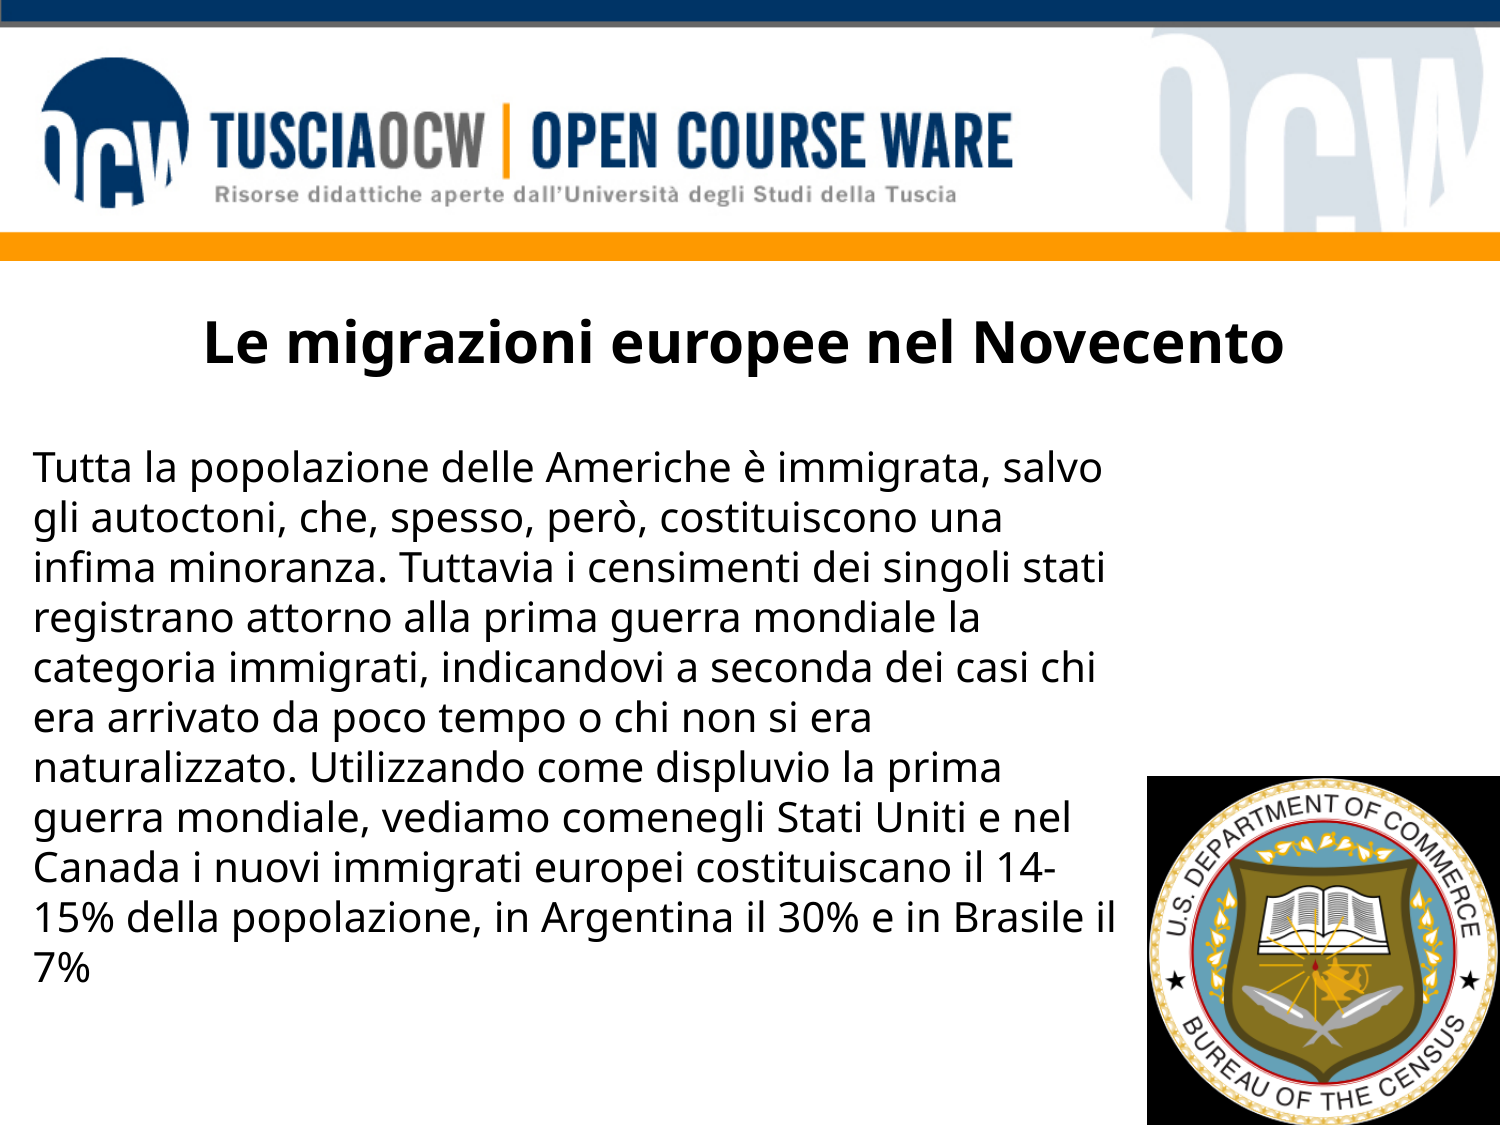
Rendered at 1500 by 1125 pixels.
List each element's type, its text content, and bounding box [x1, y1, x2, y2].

picture [0, 0, 1500, 261]
title Le migrazioni europee nel Novecento [46, 281, 1442, 399]
list Tutta la popolazione delle Americhe è immigrata, salvo gli autoctoni, che, spesso, però, costituiscono una infima minoranza. Tuttavia i censimenti dei singoli stati registrano attorno alla prima guerra mondiale la categoria immigrati, indicandovi a seconda dei casi chi era arrivato da poco tempo o chi non si era naturalizzato. Utilizzando come displuvio la prima guerra mondiale, vediamo comenegli Stati Uniti e nel Canada i nuovi immigrati europei costituiscano il 14-15% della popolazione, in Argentina il 30% e in Brasile il 7% [17, 433, 1148, 1094]
picture [1147, 775, 1500, 1125]
